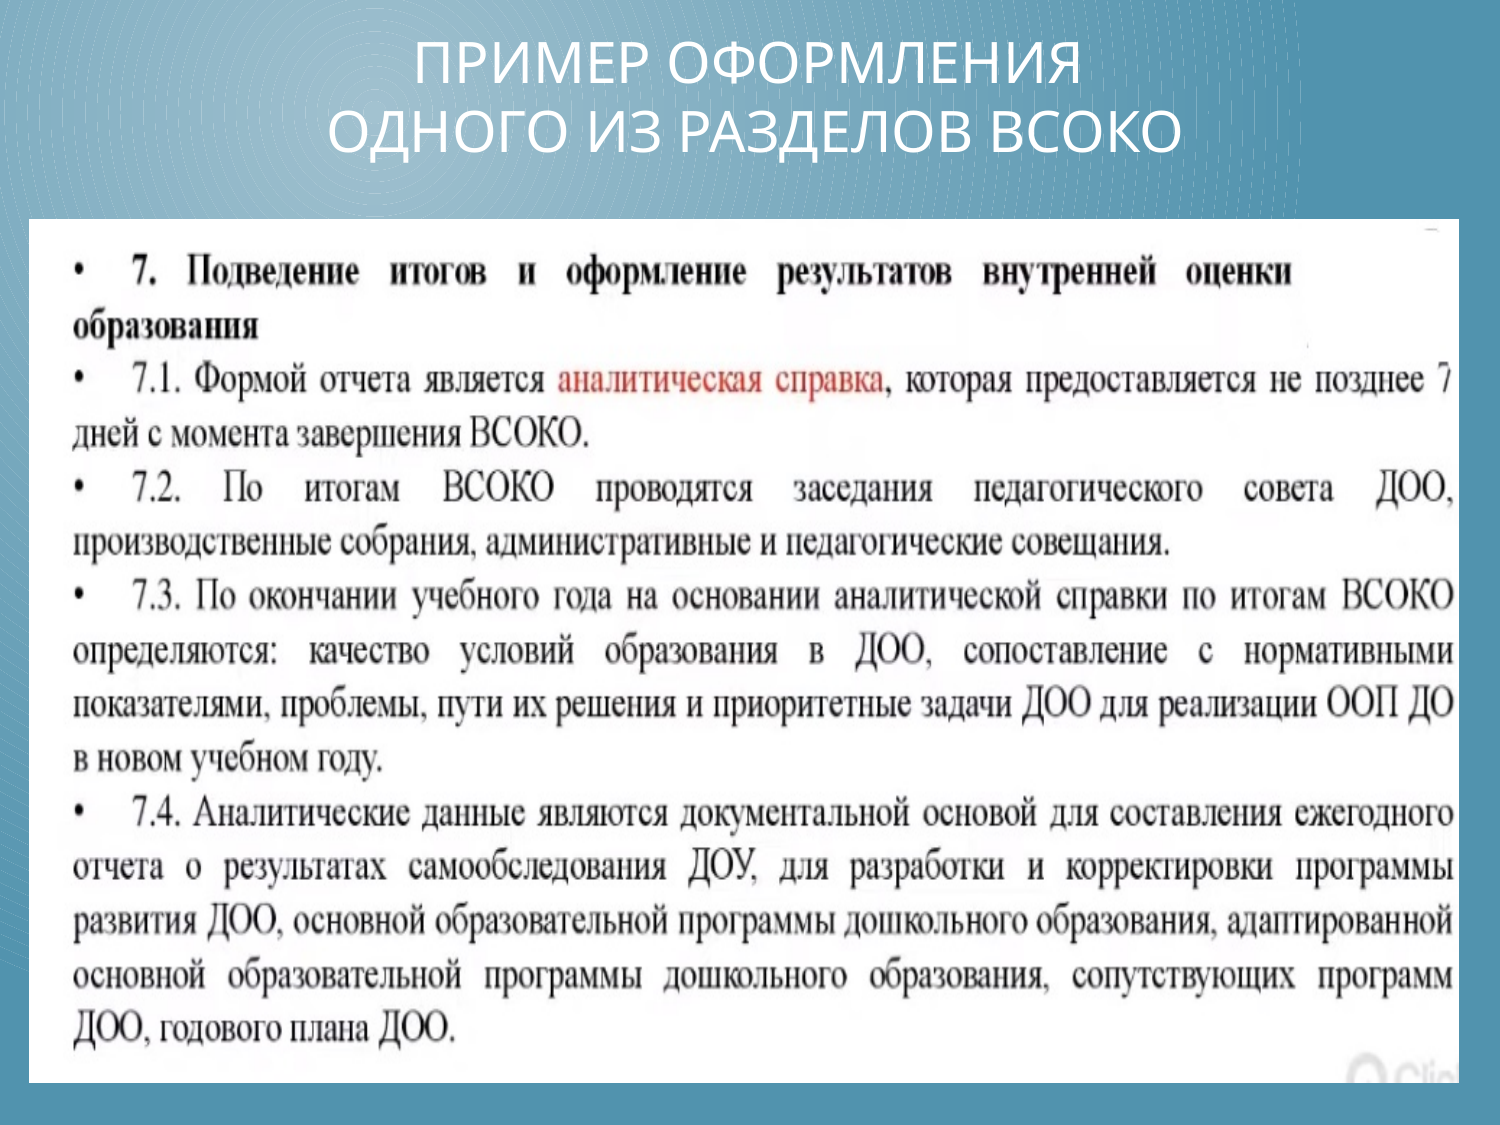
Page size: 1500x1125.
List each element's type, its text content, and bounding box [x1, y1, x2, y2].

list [28, 219, 1459, 1083]
title Пример оформления одного из разделов всоко [41, 19, 1471, 173]
